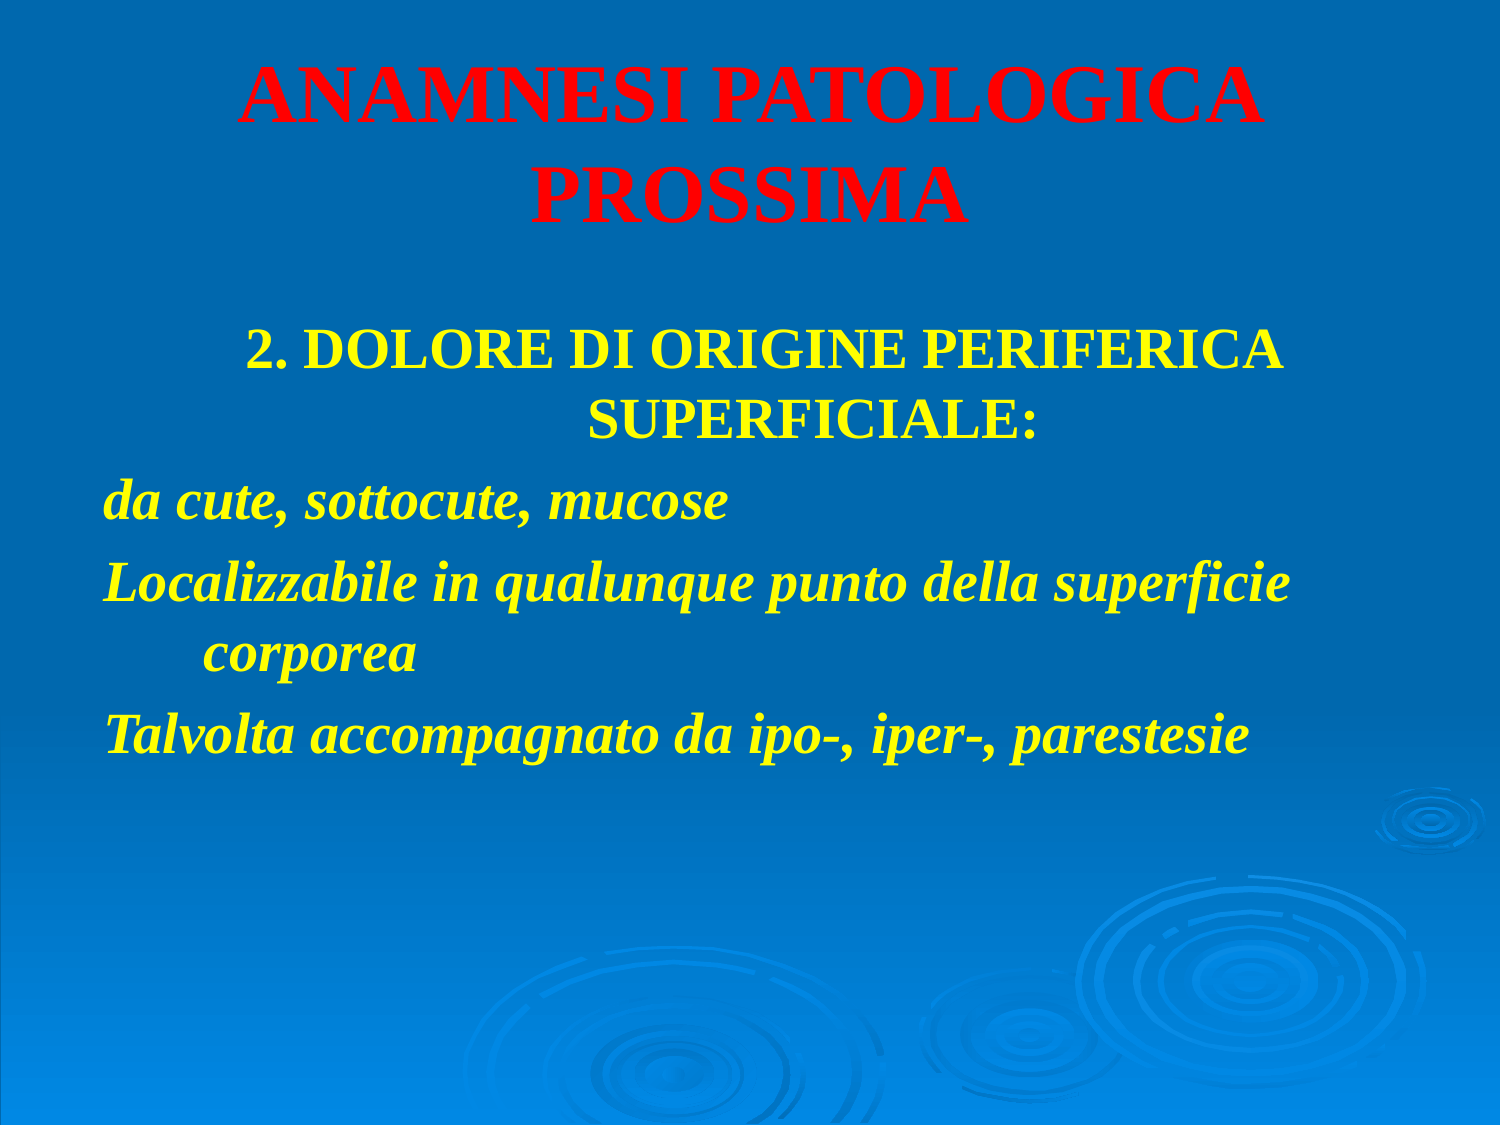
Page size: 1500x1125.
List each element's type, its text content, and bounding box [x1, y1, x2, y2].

title ANAMNESI PATOLOGICA PROSSIMA [74, 45, 1426, 233]
list 2. DOLORE DI ORIGINE PERIFERICA SUPERFICIALE: da cute, sottocute, mucose Localizzabile in qualunque punto della superficie corporea Talvolta accompagnato da ipo-, iper-, parestesie [88, 302, 1439, 1125]
